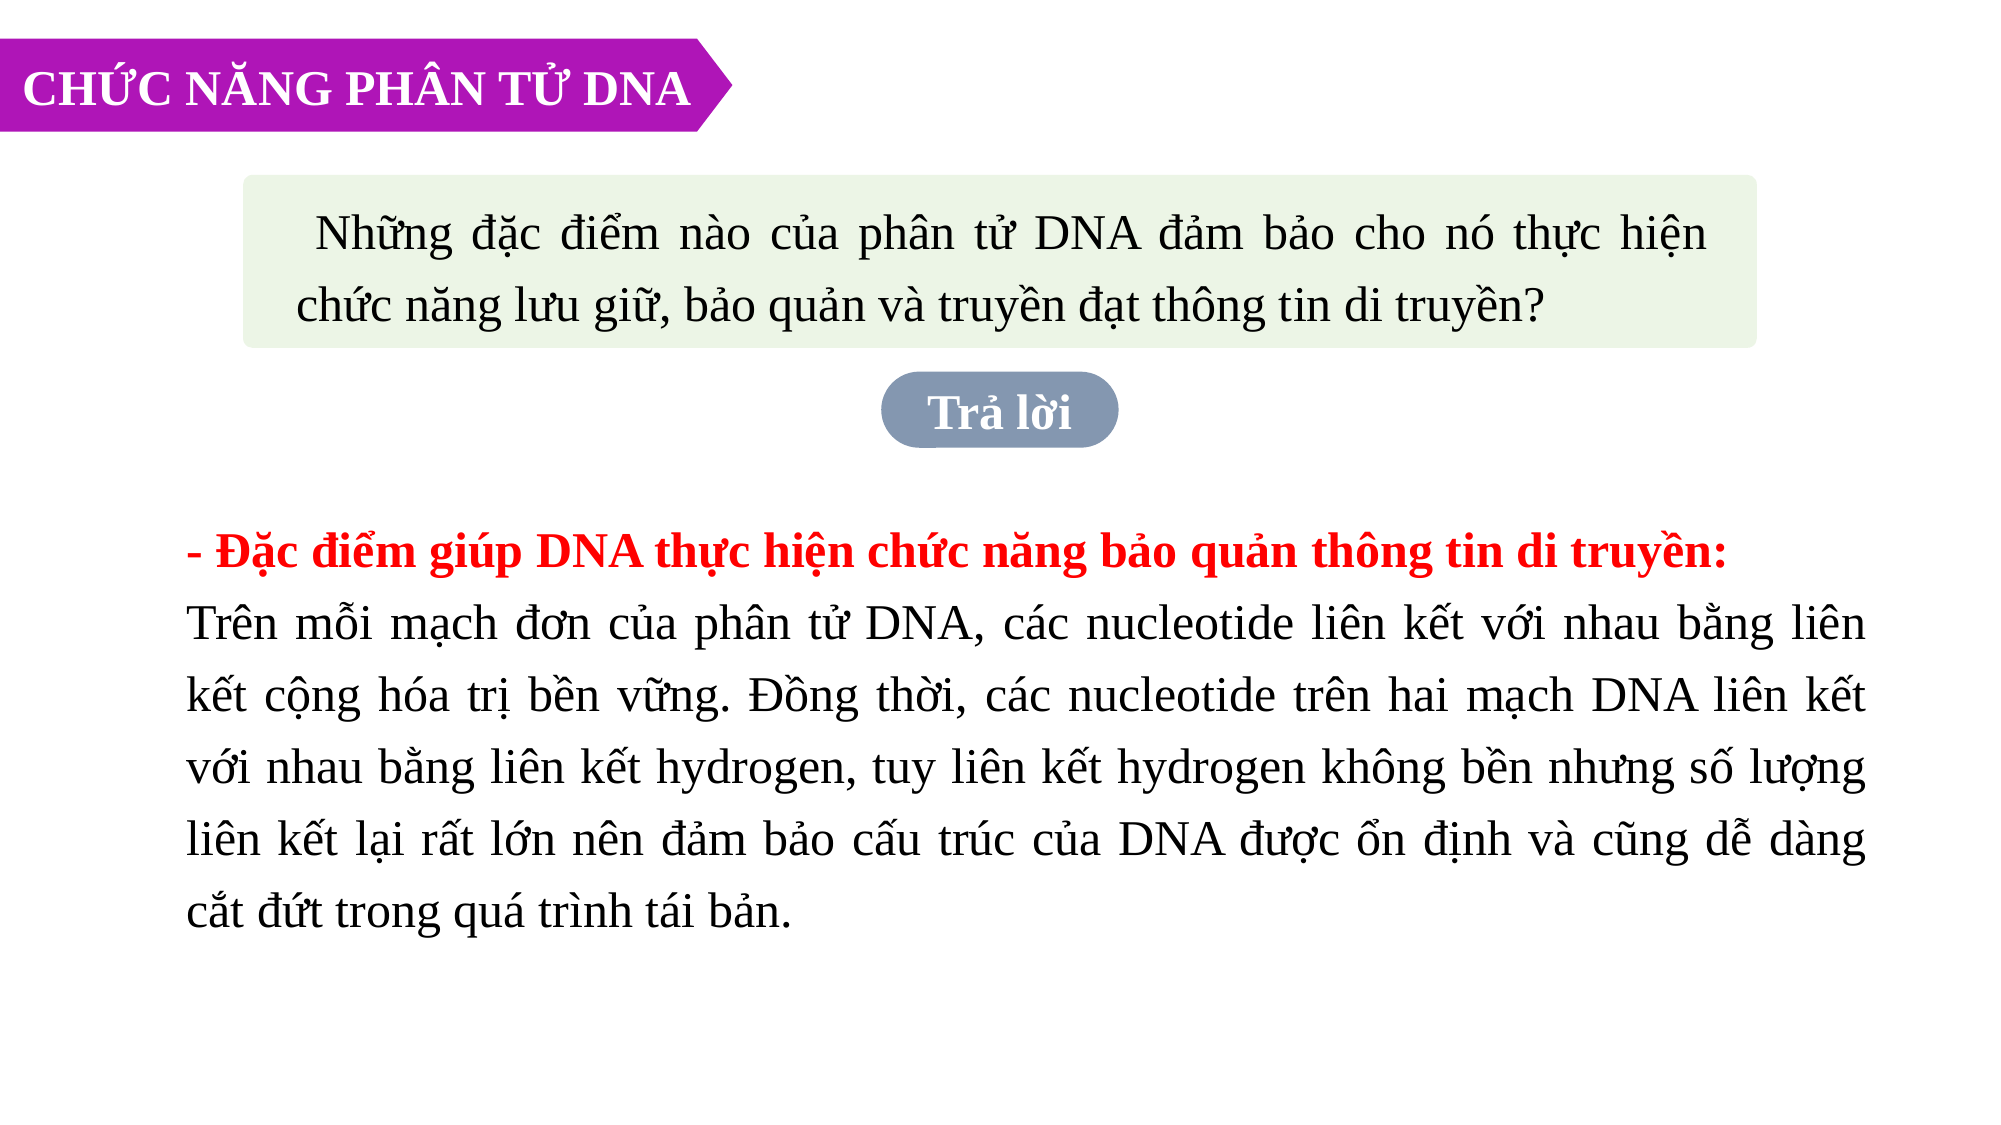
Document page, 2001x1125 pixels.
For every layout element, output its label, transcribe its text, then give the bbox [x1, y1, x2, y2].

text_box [243, 174, 1757, 348]
text_box - Đặc điểm giúp DNA thực hiện chức năng bảo quản thông tin di truyền: Trên mỗi mạch đơn của phân tử DNA, các nucleotide liên kết với nhau bằng liên kết cộng hóa trị bền vững. Đồng thời, các nucleotide trên hai mạch DNA liên kết với nhau bằng liên kết hydrogen, tuy liên kết hydrogen không bền nhưng số lượng liên kết lại rất lớn nên đảm bảo cấu trúc của DNA được ổn định và cũng dễ dàng cắt đứt trong quá trình tái bản. [171, 498, 1883, 945]
text_box Trả lời [880, 371, 1120, 449]
text_box CHỨC NĂNG PHÂN TỬ DNA [0, 37, 734, 133]
